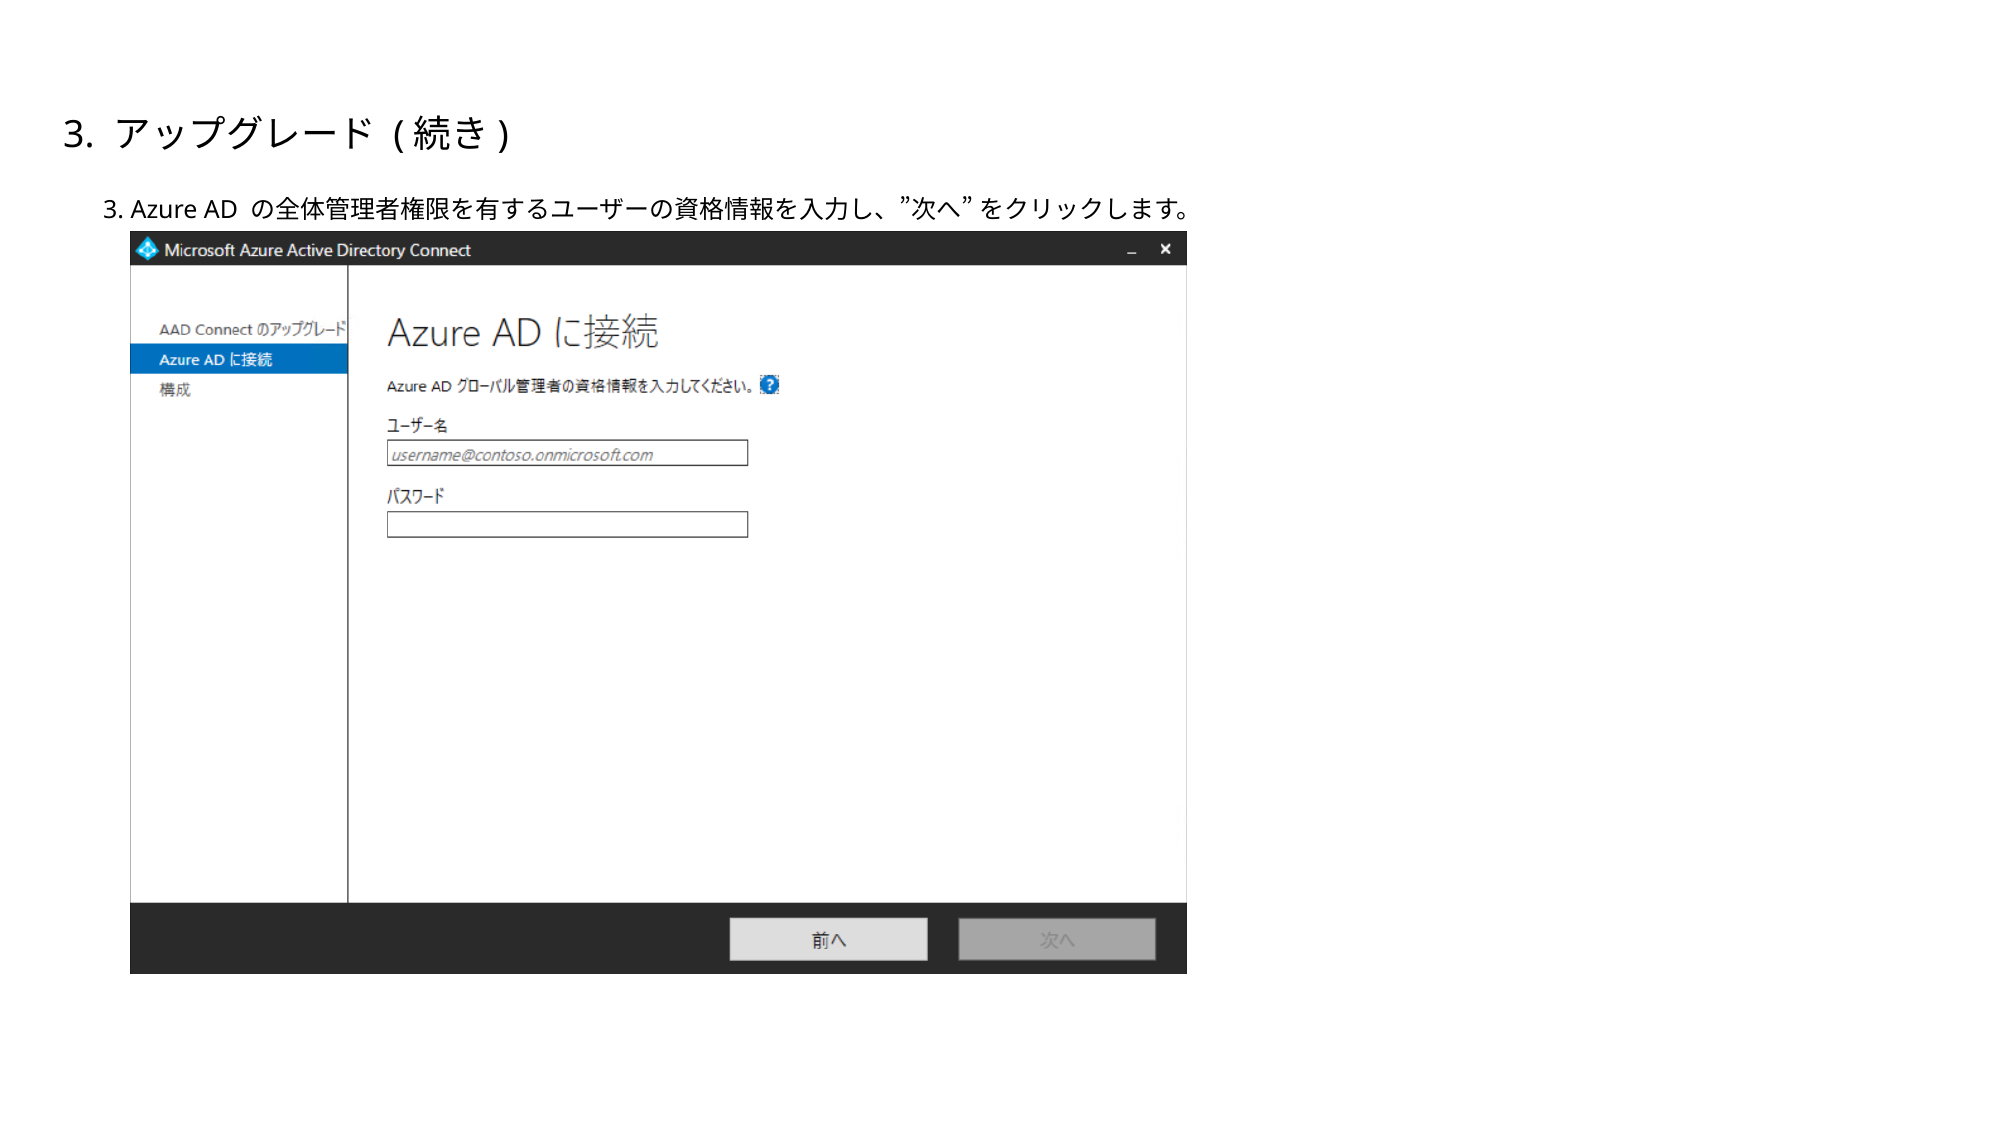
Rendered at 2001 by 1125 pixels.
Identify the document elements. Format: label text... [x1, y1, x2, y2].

picture [130, 231, 1187, 974]
text_box 3. アップグレード (続き) [48, 102, 1912, 208]
text_box 3. Azure AD の全体管理者権限を有するユーザーの資格情報を入力し、”次へ” をクリックします。 [88, 185, 1413, 231]
